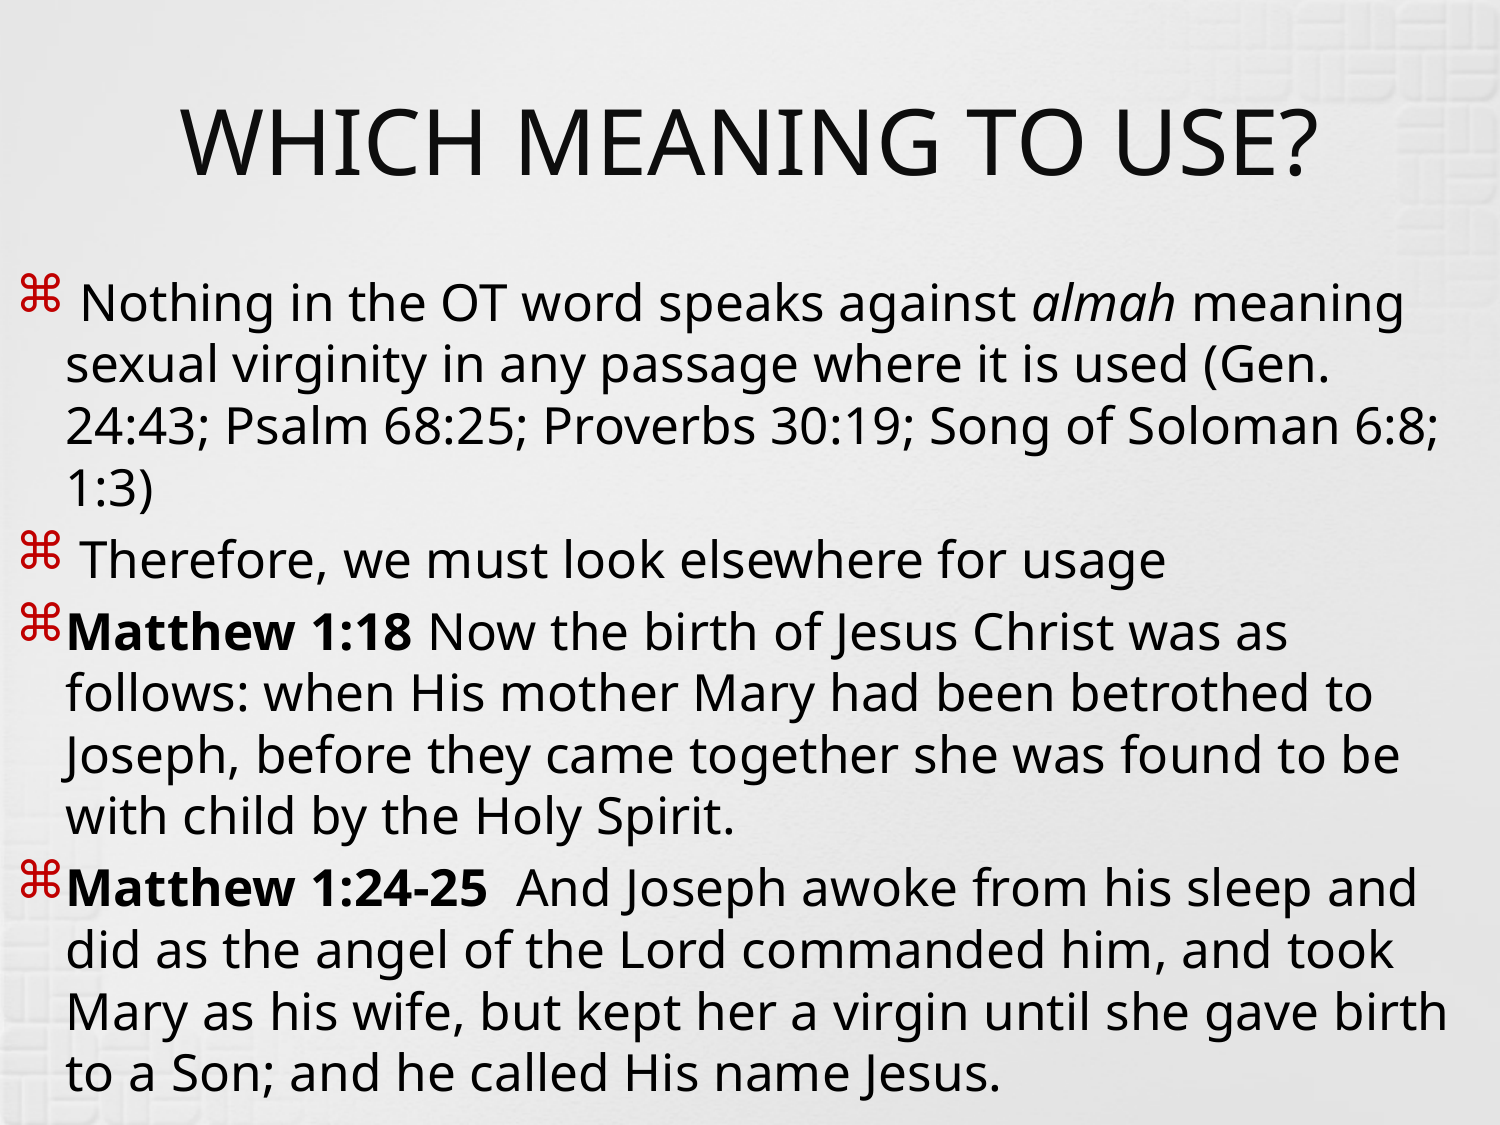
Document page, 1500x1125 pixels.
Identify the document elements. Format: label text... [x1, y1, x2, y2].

title WHICH MEANING TO USE? [75, 45, 1425, 233]
list Nothing in the OT word speaks against almah meaning sexual virginity in any passage where it is used (Gen. 24:43; Psalm 68:25; Proverbs 30:19; Song of Soloman 6:8; 1:3) Therefore, we must look elsewhere for usage Matthew 1:18 Now the birth of Jesus Christ was as follows: when His mother Mary had been betrothed to Joseph, before they came together she was found to be with child by the Holy Spirit. Matthew 1:24-25 And Joseph awoke from his sleep and did as the angel of the Lord commanded him, and took Mary as his wife, but kept her a virgin until she gave birth to a Son; and he called His name Jesus. [0, 262, 1500, 1125]
